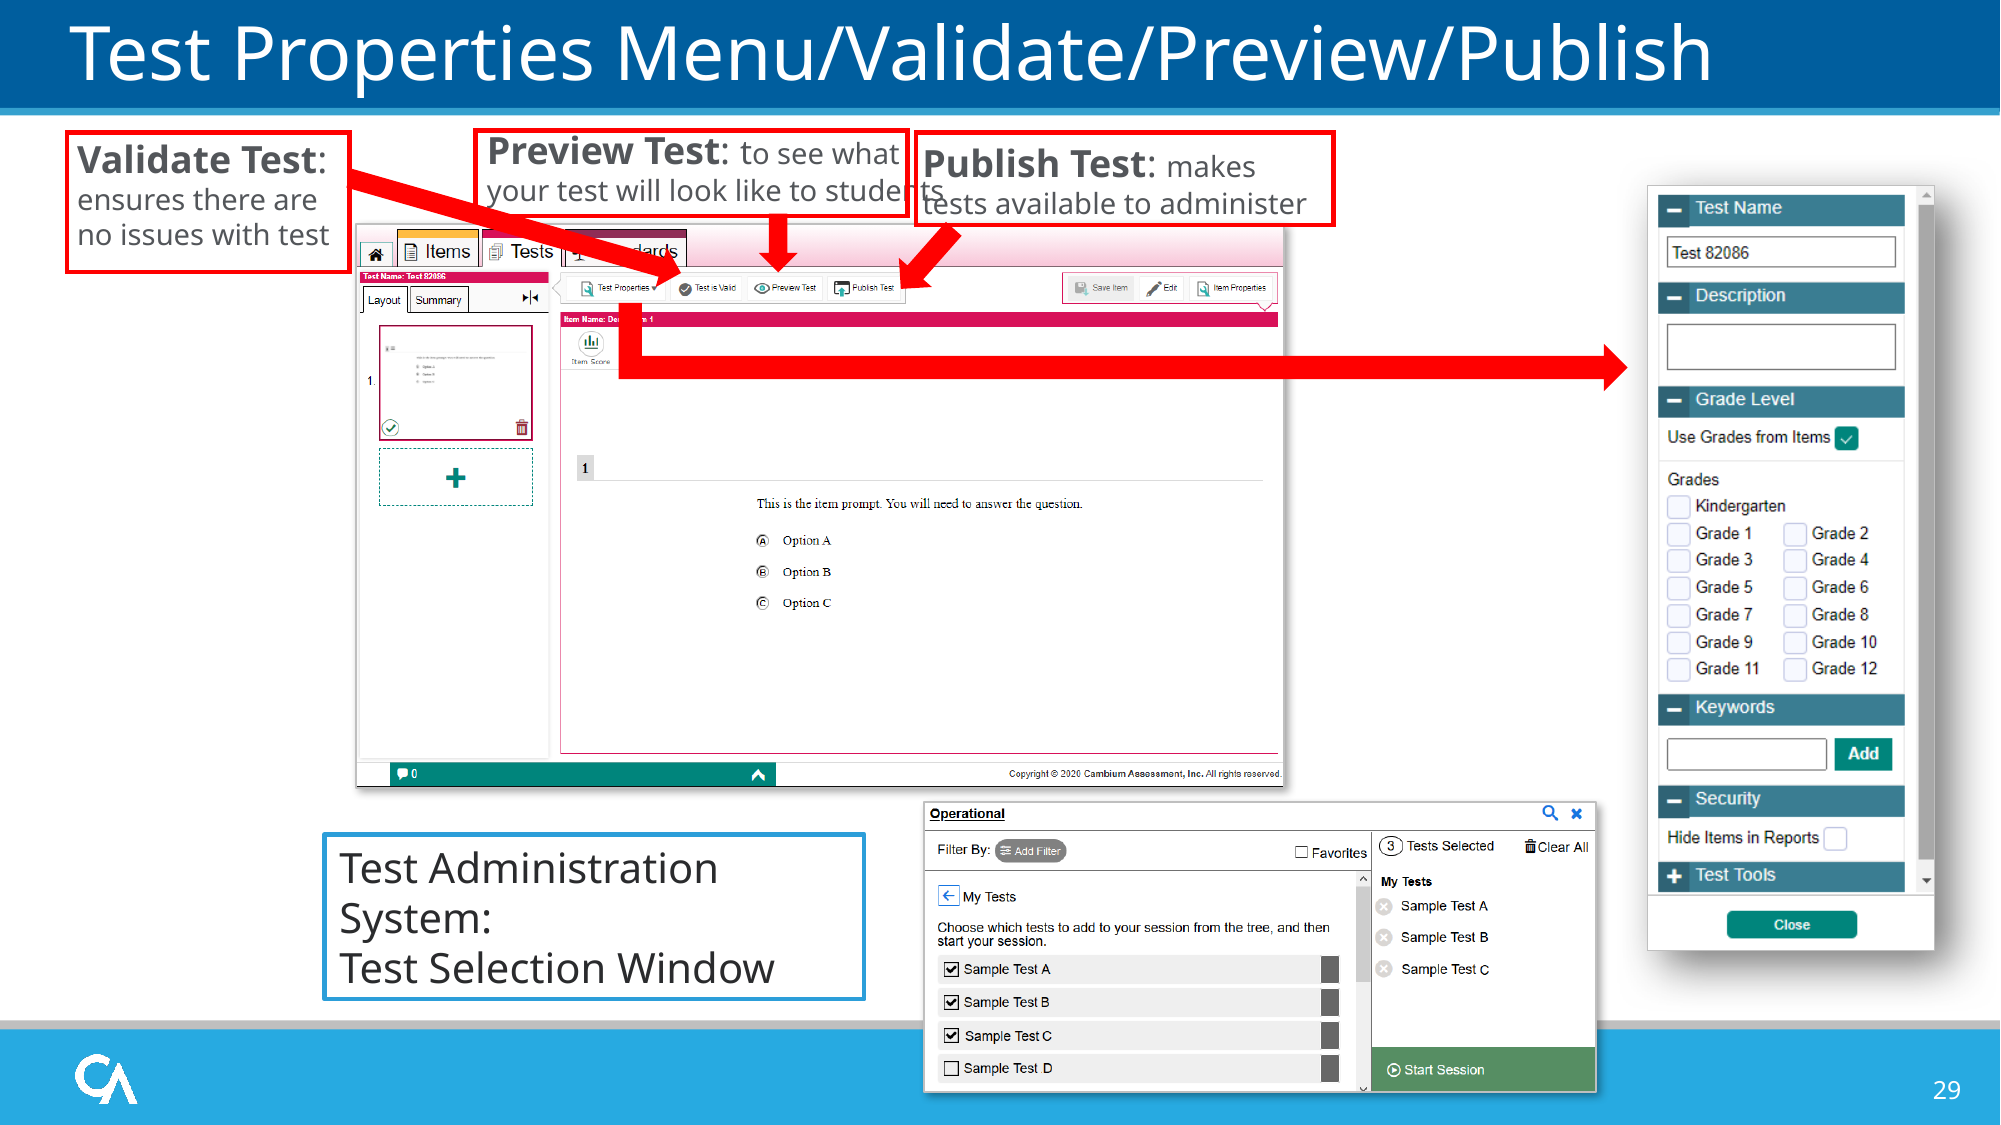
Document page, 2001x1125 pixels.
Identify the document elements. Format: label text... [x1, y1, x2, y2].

title Test Properties Menu/Validate/Preview/Publish [69, 10, 1935, 96]
text_box [347, 170, 541, 224]
text_box [474, 129, 908, 217]
text_box [915, 132, 1334, 224]
text_box Validate Test: ensures there are no issues with test [62, 129, 360, 259]
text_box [324, 224, 1627, 1092]
text_box Preview Test: to see what your test will look like to students [472, 120, 960, 204]
text_box [66, 132, 351, 273]
picture [75, 1054, 138, 1104]
picture [1647, 185, 1935, 951]
slide_number 29 [1860, 1068, 1977, 1115]
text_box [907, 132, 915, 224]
text_box [770, 214, 787, 224]
